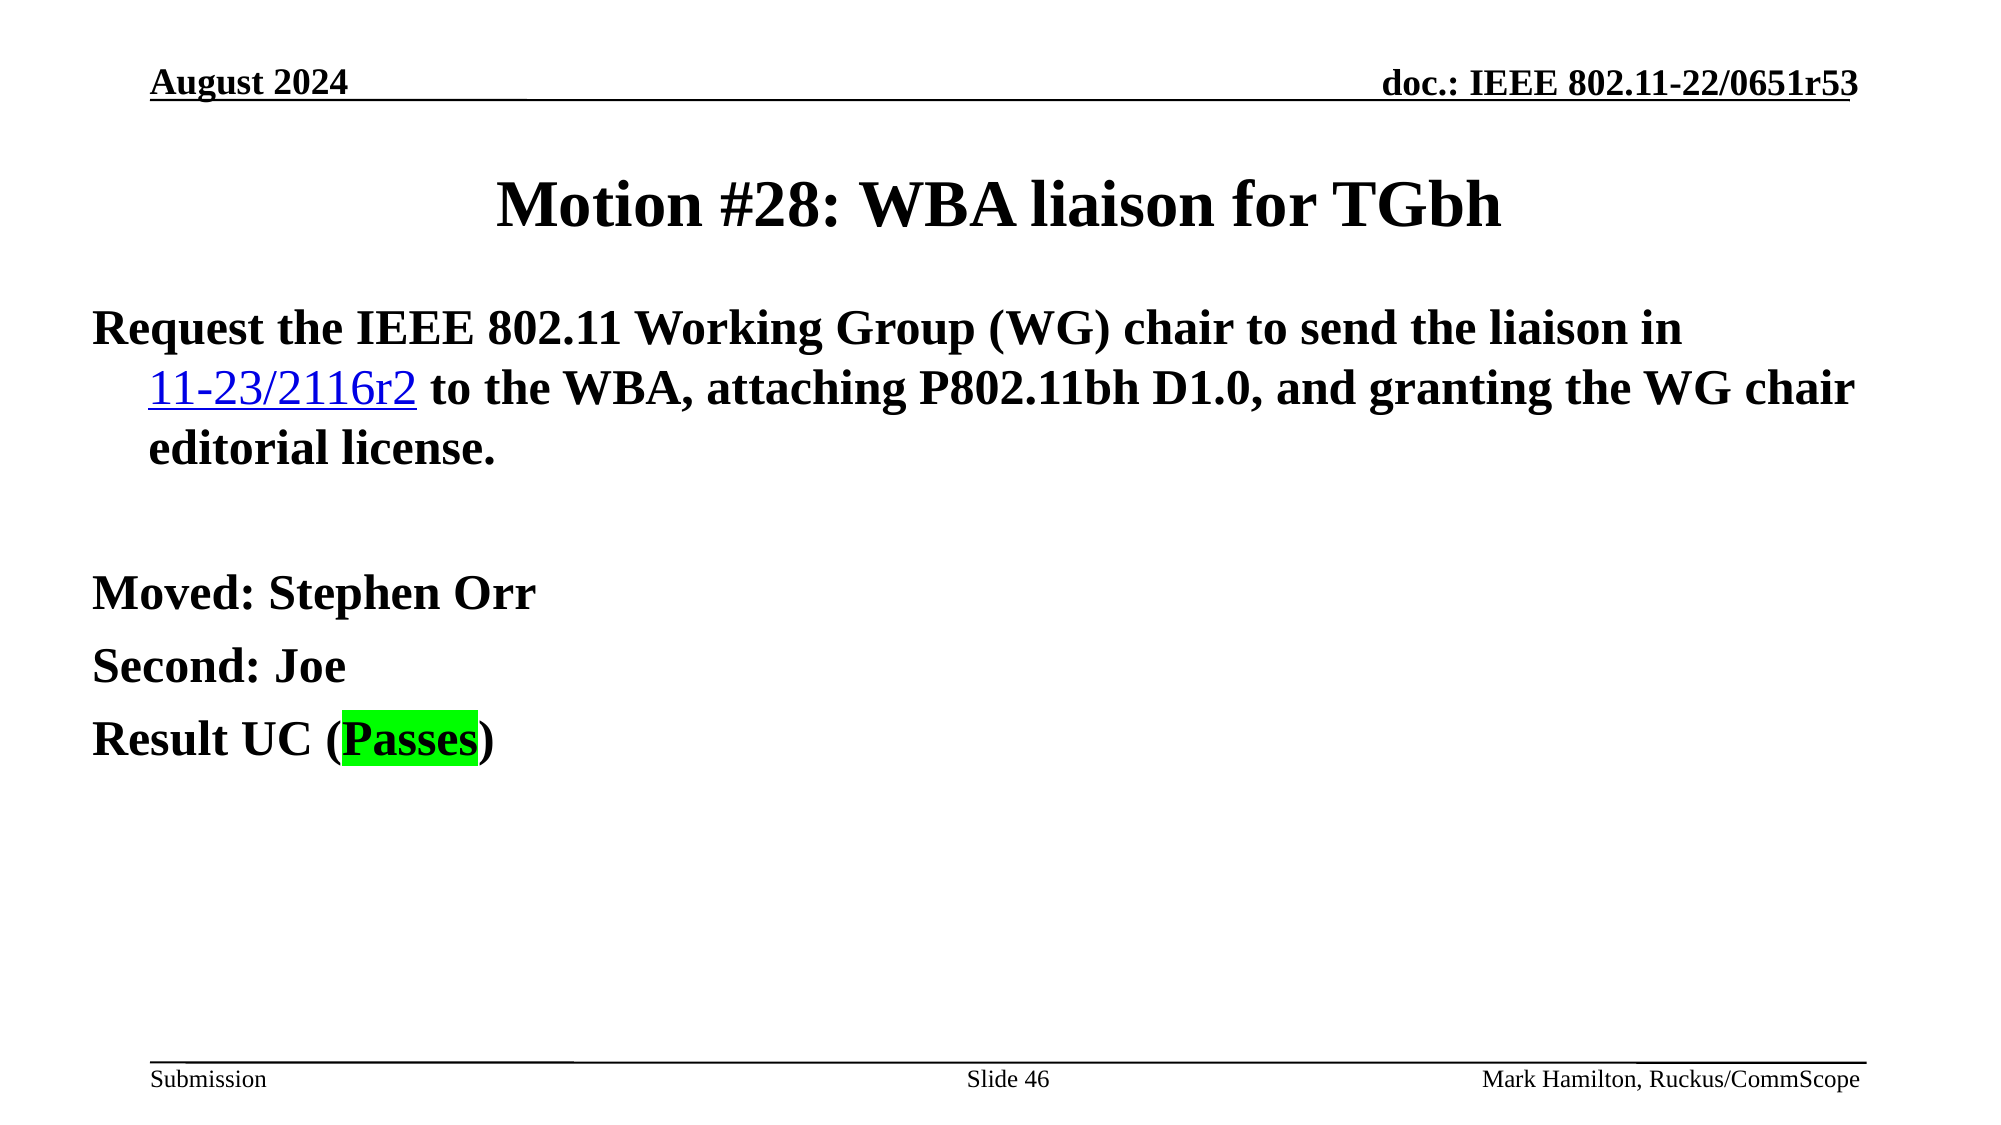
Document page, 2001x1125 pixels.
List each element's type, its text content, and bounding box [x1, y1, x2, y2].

title Motion #28: WBA liaison for TGbh [149, 112, 1850, 286]
list Request the IEEE 802.11 Working Group (WG) chair to send the liaison in 11-23/2116r2 to the WBA, attaching P802.11bh D1.0, and granting the WG chair editorial license. Moved: Stephen Orr Second: Joe Result UC (Passes) [76, 286, 1940, 1051]
slide_number Slide 46 [950, 1061, 1067, 1123]
